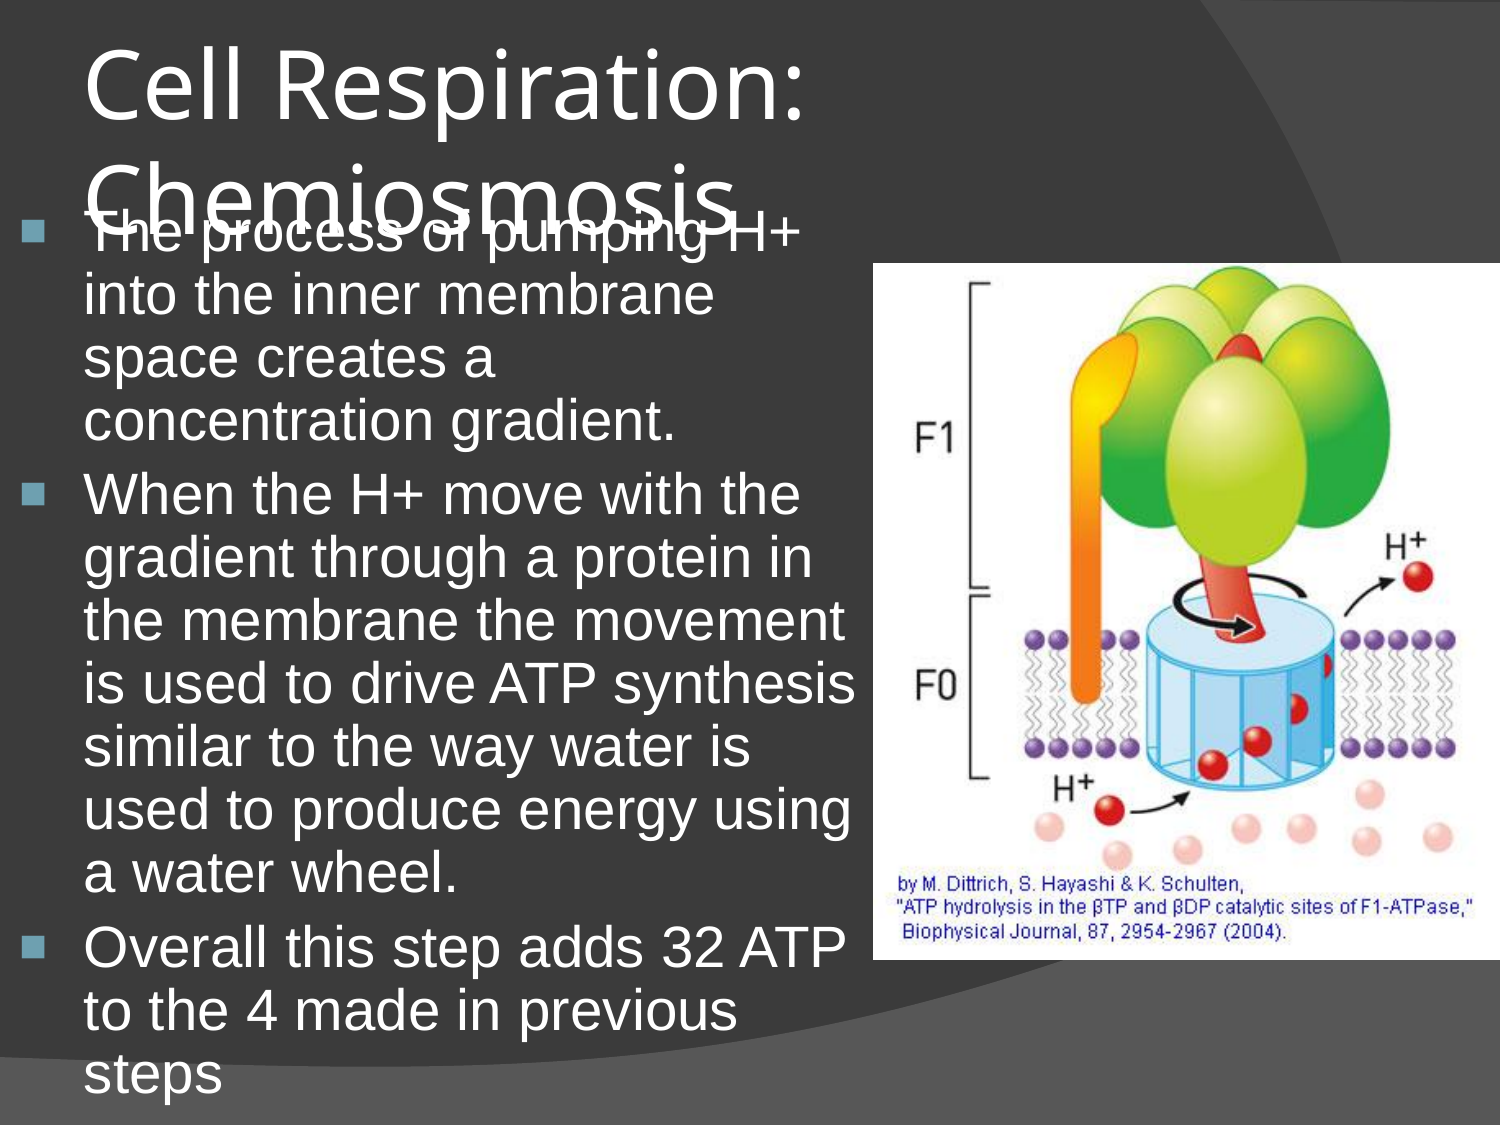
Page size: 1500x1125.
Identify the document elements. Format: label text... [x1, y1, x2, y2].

list The process of pumping H+ into the inner membrane space creates a concentration gradient. When the H+ move with the gradient through a protein in the membrane the movement is used to drive ATP synthesis similar to the way water is used to produce energy using a water wheel. Overall this step adds 32 ATP to the 4 made in previous steps [0, 193, 876, 1125]
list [872, 262, 1500, 961]
title Cell Respiration: Chemiosmosis [75, 45, 1425, 233]
